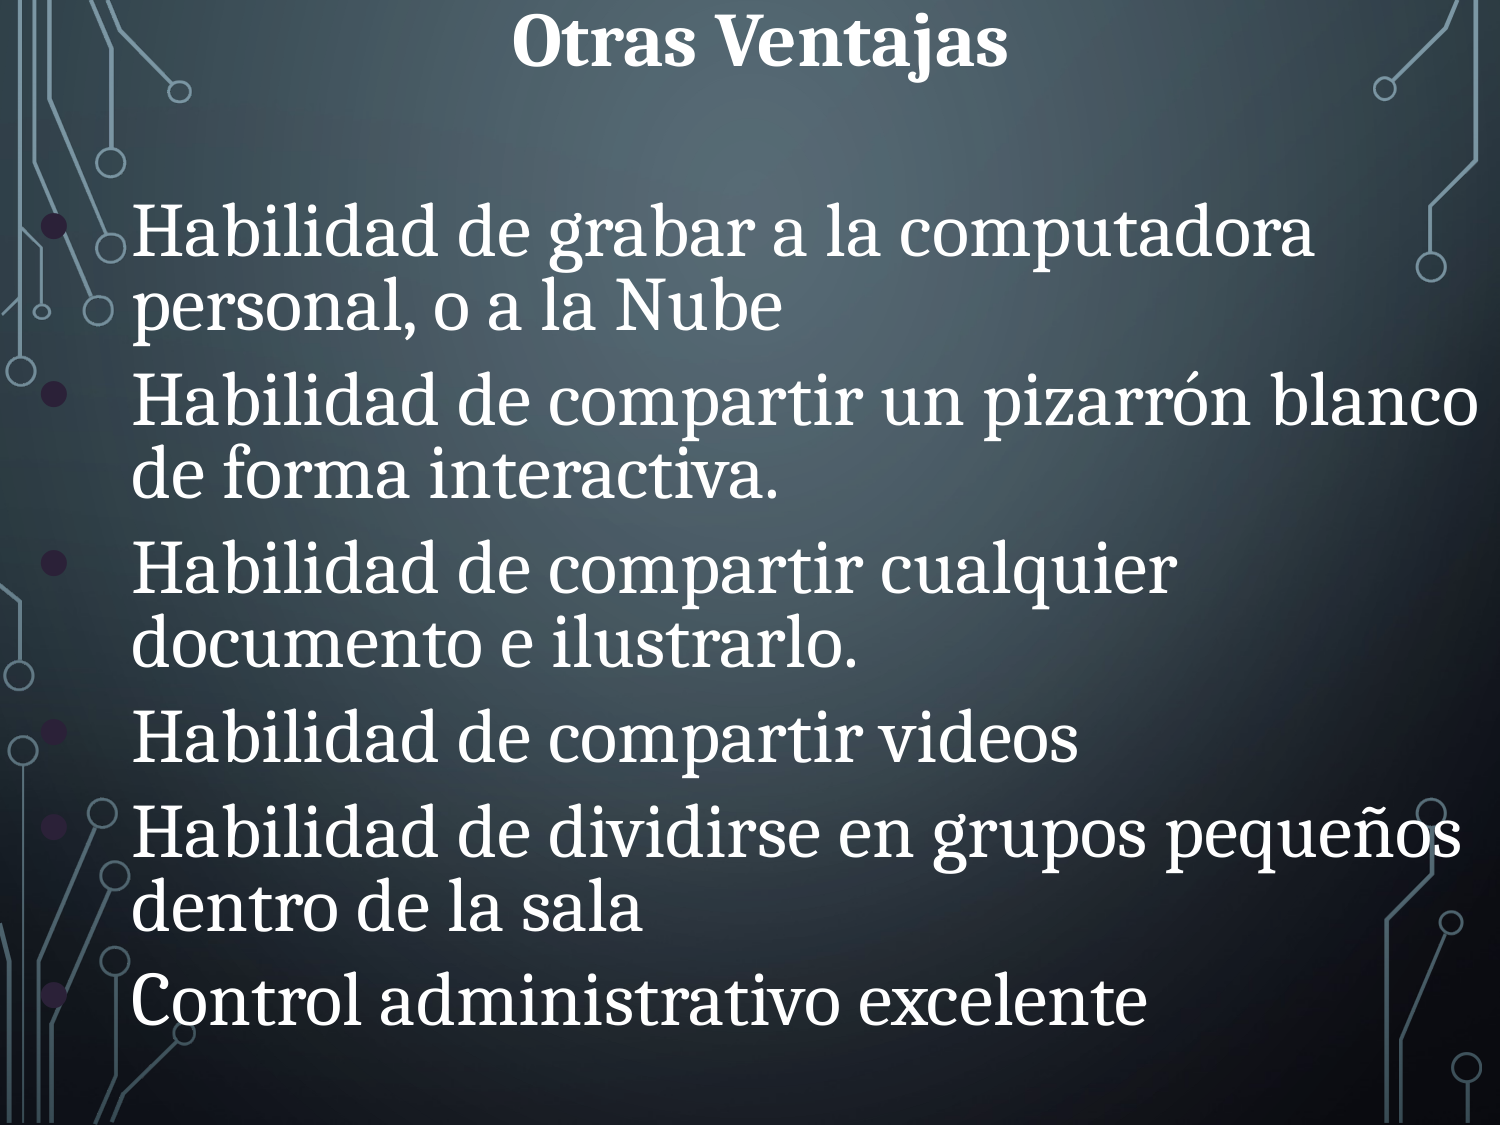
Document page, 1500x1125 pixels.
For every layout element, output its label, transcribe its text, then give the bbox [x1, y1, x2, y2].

list Otras Ventajas Habilidad de grabar a la computadora personal, o a la Nube Habilidad de compartir un pizarrón blanco de forma interactiva. Habilidad de compartir cualquier documento e ilustrarlo. Habilidad de compartir videos Habilidad de dividirse en grupos pequeños dentro de la sala Control administrativo excelente [0, 0, 1500, 1125]
